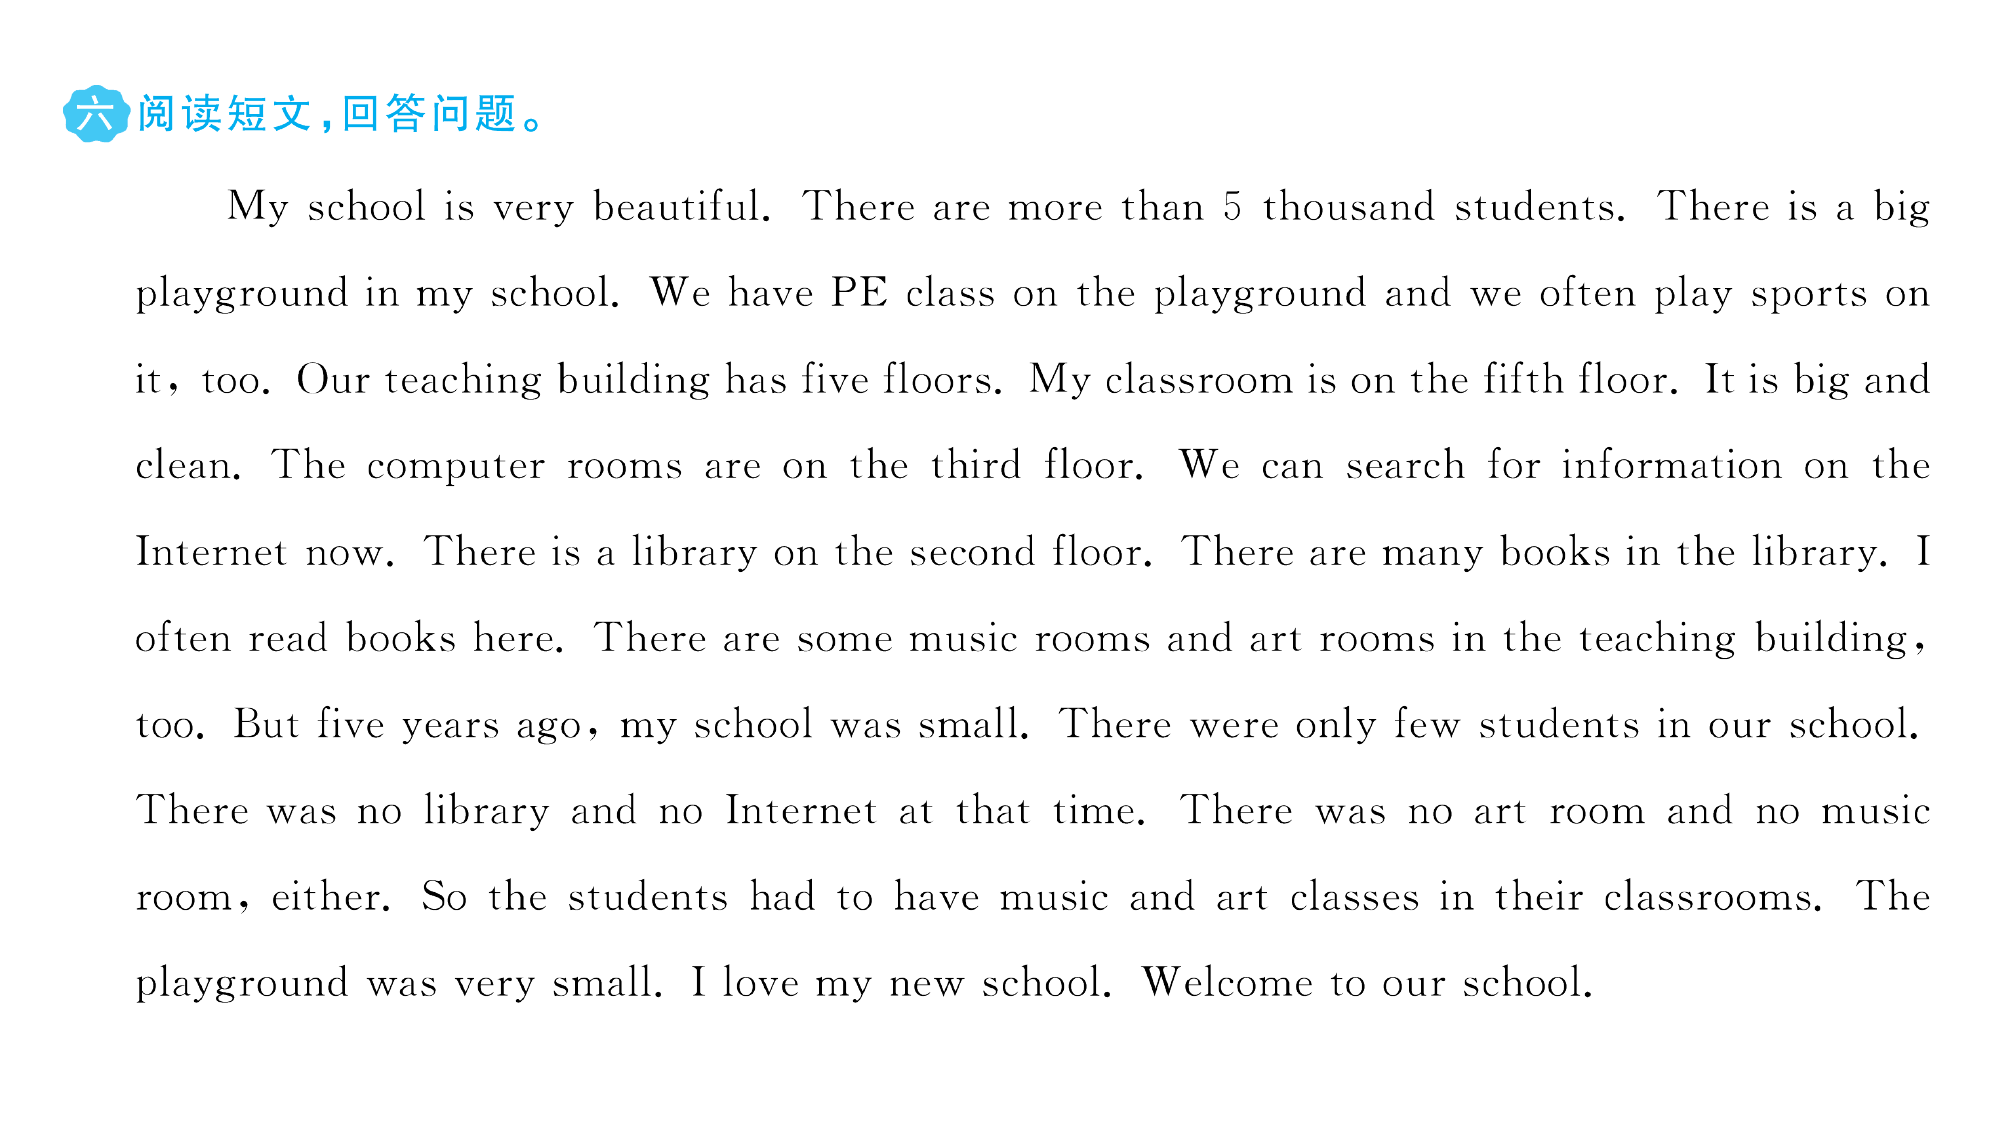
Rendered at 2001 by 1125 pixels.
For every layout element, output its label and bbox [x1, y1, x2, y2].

picture [58, 58, 1953, 1026]
